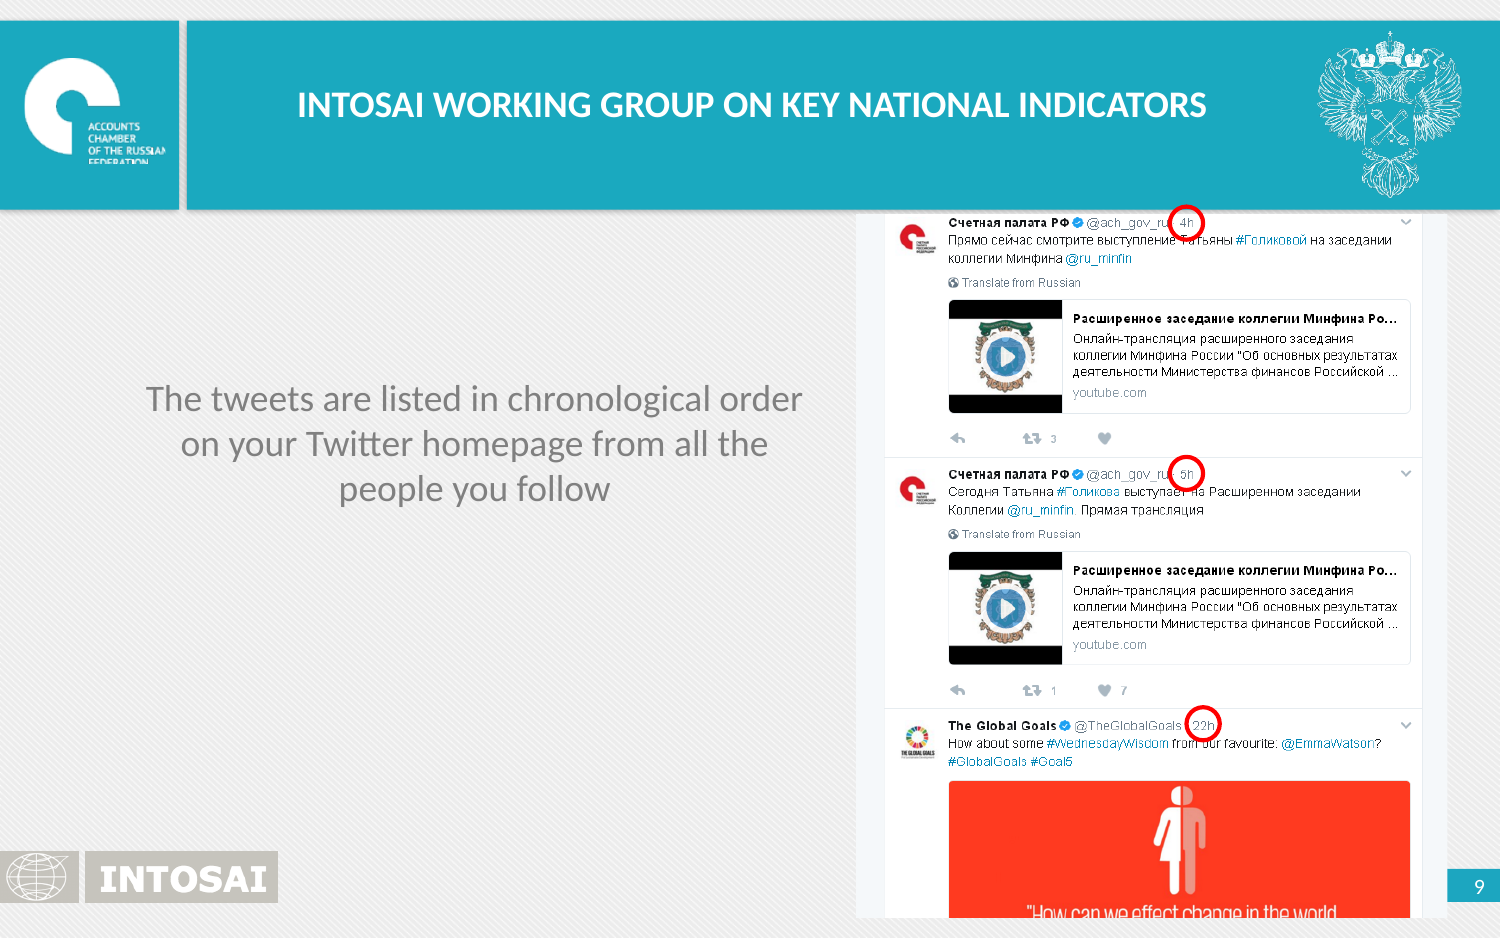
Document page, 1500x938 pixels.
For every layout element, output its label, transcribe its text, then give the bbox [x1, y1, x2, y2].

text_box The tweets are listed in chronological order on your Twitter homepage from all the people you follow [123, 366, 826, 517]
text_box INTOSAI WORKING GROUP ON KEY NATIONAL INDICATORS [282, 72, 1265, 133]
text_box [1170, 204, 1203, 213]
picture [0, 0, 1500, 938]
